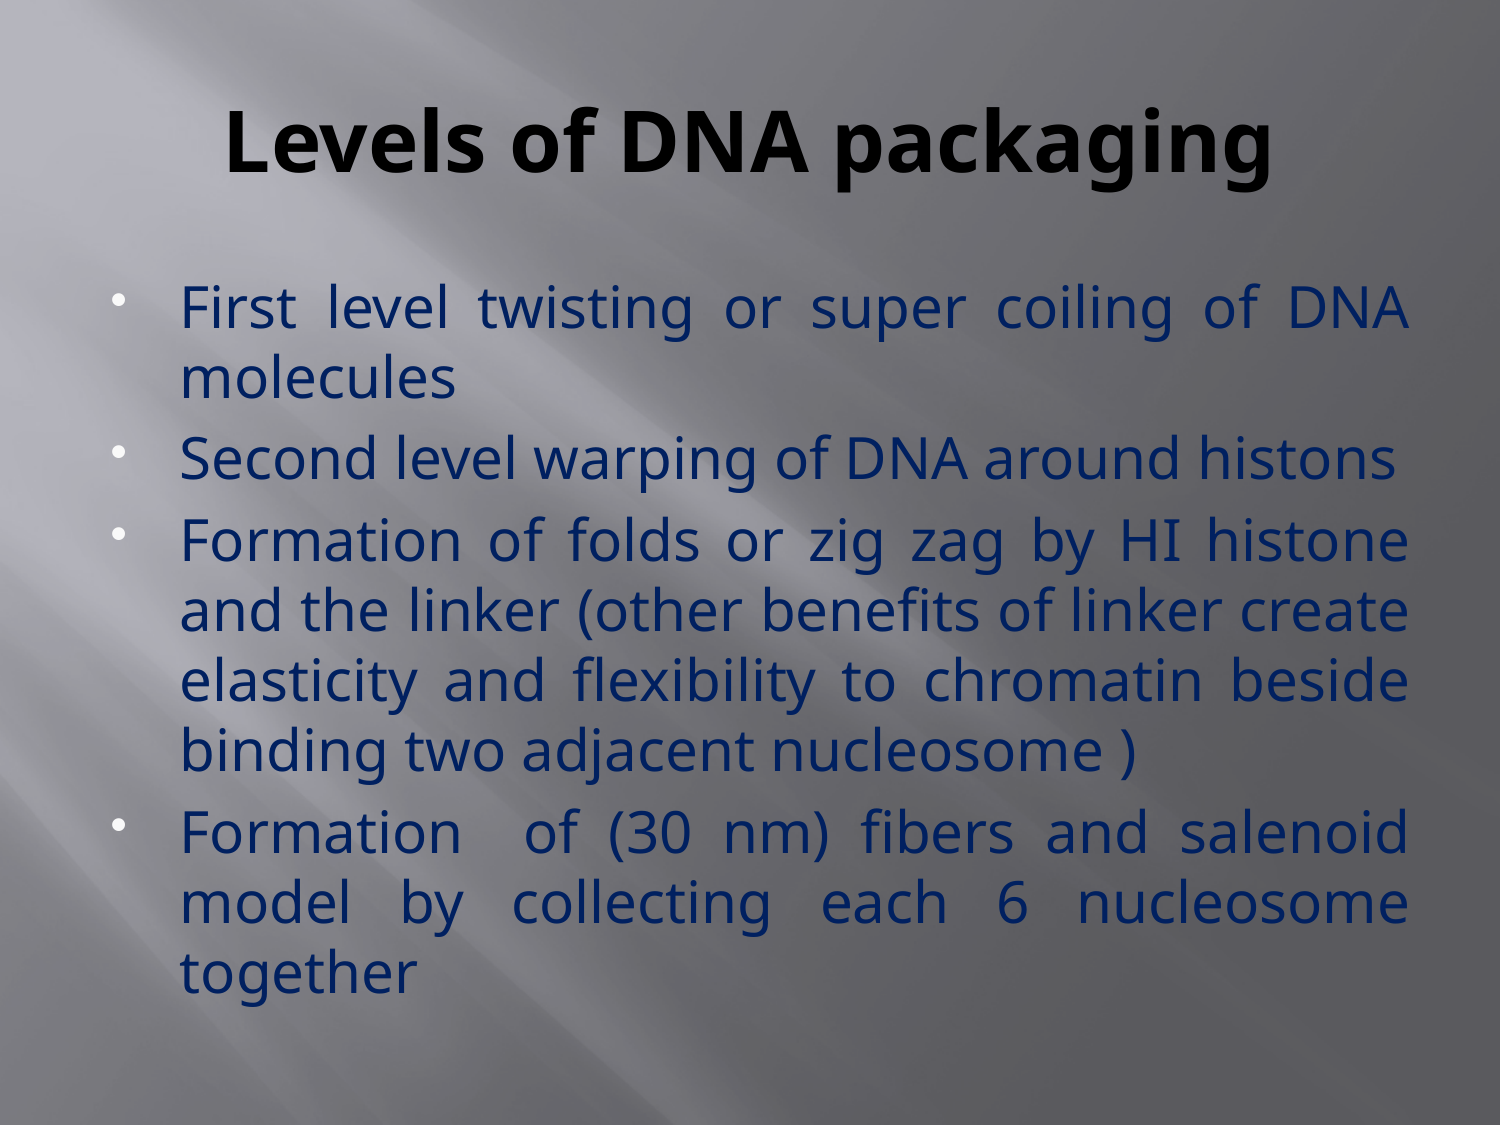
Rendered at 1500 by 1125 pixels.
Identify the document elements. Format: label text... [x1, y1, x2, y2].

list First level twisting or super coiling of DNA molecules Second level warping of DNA around histons Formation of folds or zig zag by HI histone and the linker (other benefits of linker create elasticity and flexibility to chromatin beside binding two adjacent nucleosome ) Formation of (30 nm) fibers and salenoid model by collecting each 6 nucleosome together [75, 262, 1425, 1035]
title Levels of DNA packaging [75, 45, 1425, 233]
